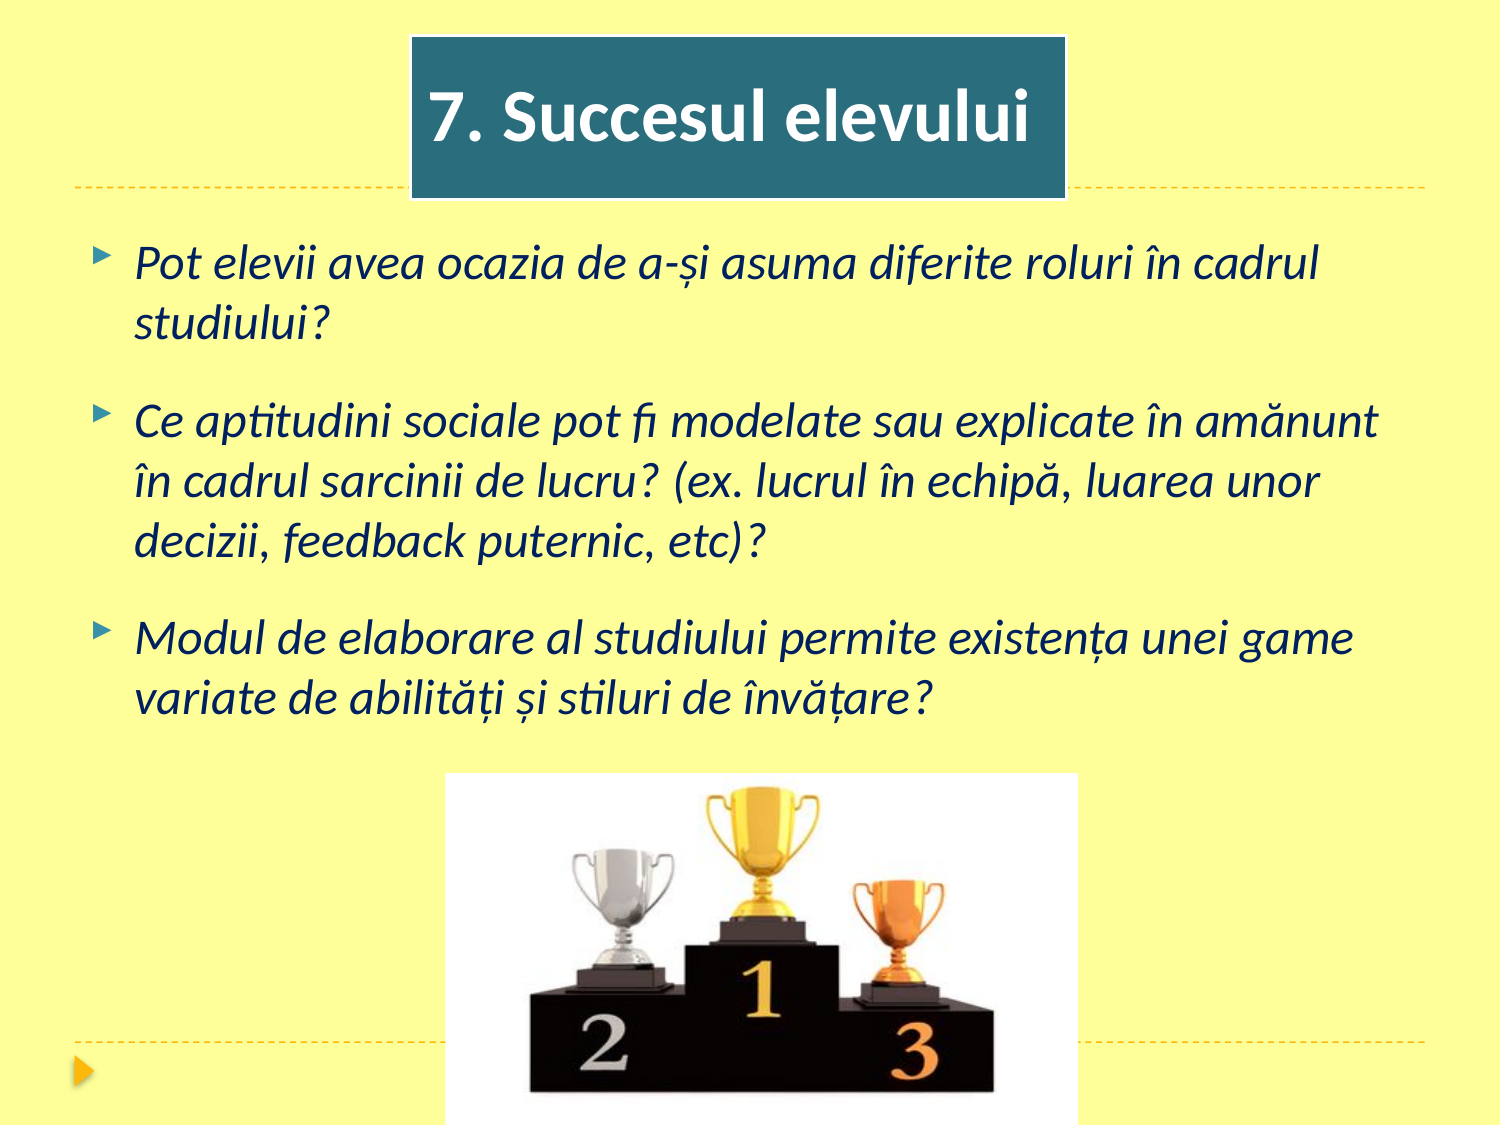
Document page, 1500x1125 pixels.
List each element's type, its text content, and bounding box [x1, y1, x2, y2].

list Pot elevii avea ocazia de a-şi asuma diferite roluri în cadrul studiului? Ce aptitudini sociale pot fi modelate sau explicate în amănunt în cadrul sarcinii de lucru? (ex. lucrul în echipă, luarea unor decizii, feedback puternic, etc)? Modul de elaborare al studiului permite existenţa unei game variate de abilităţi şi stiluri de învăţare? [75, 222, 1425, 1033]
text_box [409, 34, 1067, 200]
title 7. Student Success [75, 24, 1425, 188]
picture [445, 773, 1079, 1125]
